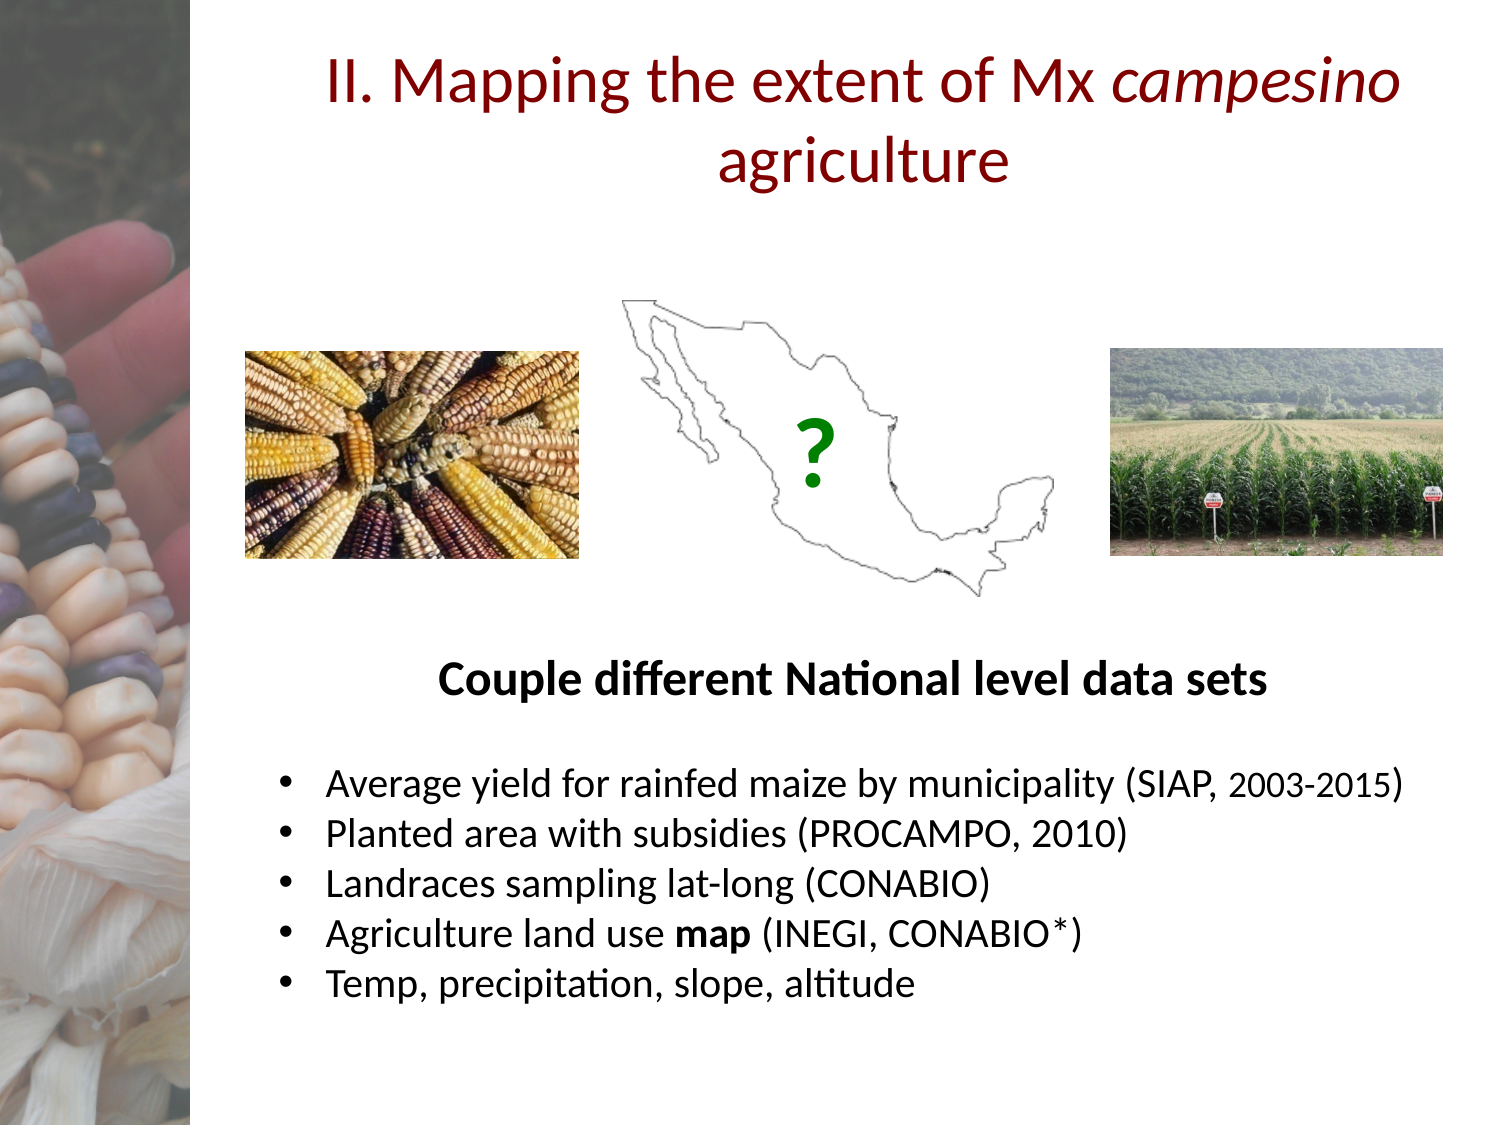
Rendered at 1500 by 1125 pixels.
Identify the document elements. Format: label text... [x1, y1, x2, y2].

picture [1110, 348, 1444, 556]
text_box Couple different National level data sets Average yield for rainfed maize by municipality (SIAP, 2003-2015) Planted area with subsidies (PROCAMPO, 2010) Landraces sampling lat-long (CONABIO) Agriculture land use map (INEGI, CONABIO*) Temp, precipitation, slope, altitude [263, 638, 1443, 1014]
picture [0, 0, 190, 1125]
picture [622, 300, 1054, 597]
text_box II. Mapping the extent of Mx campesino agriculture [208, 28, 1500, 217]
picture [245, 351, 579, 559]
